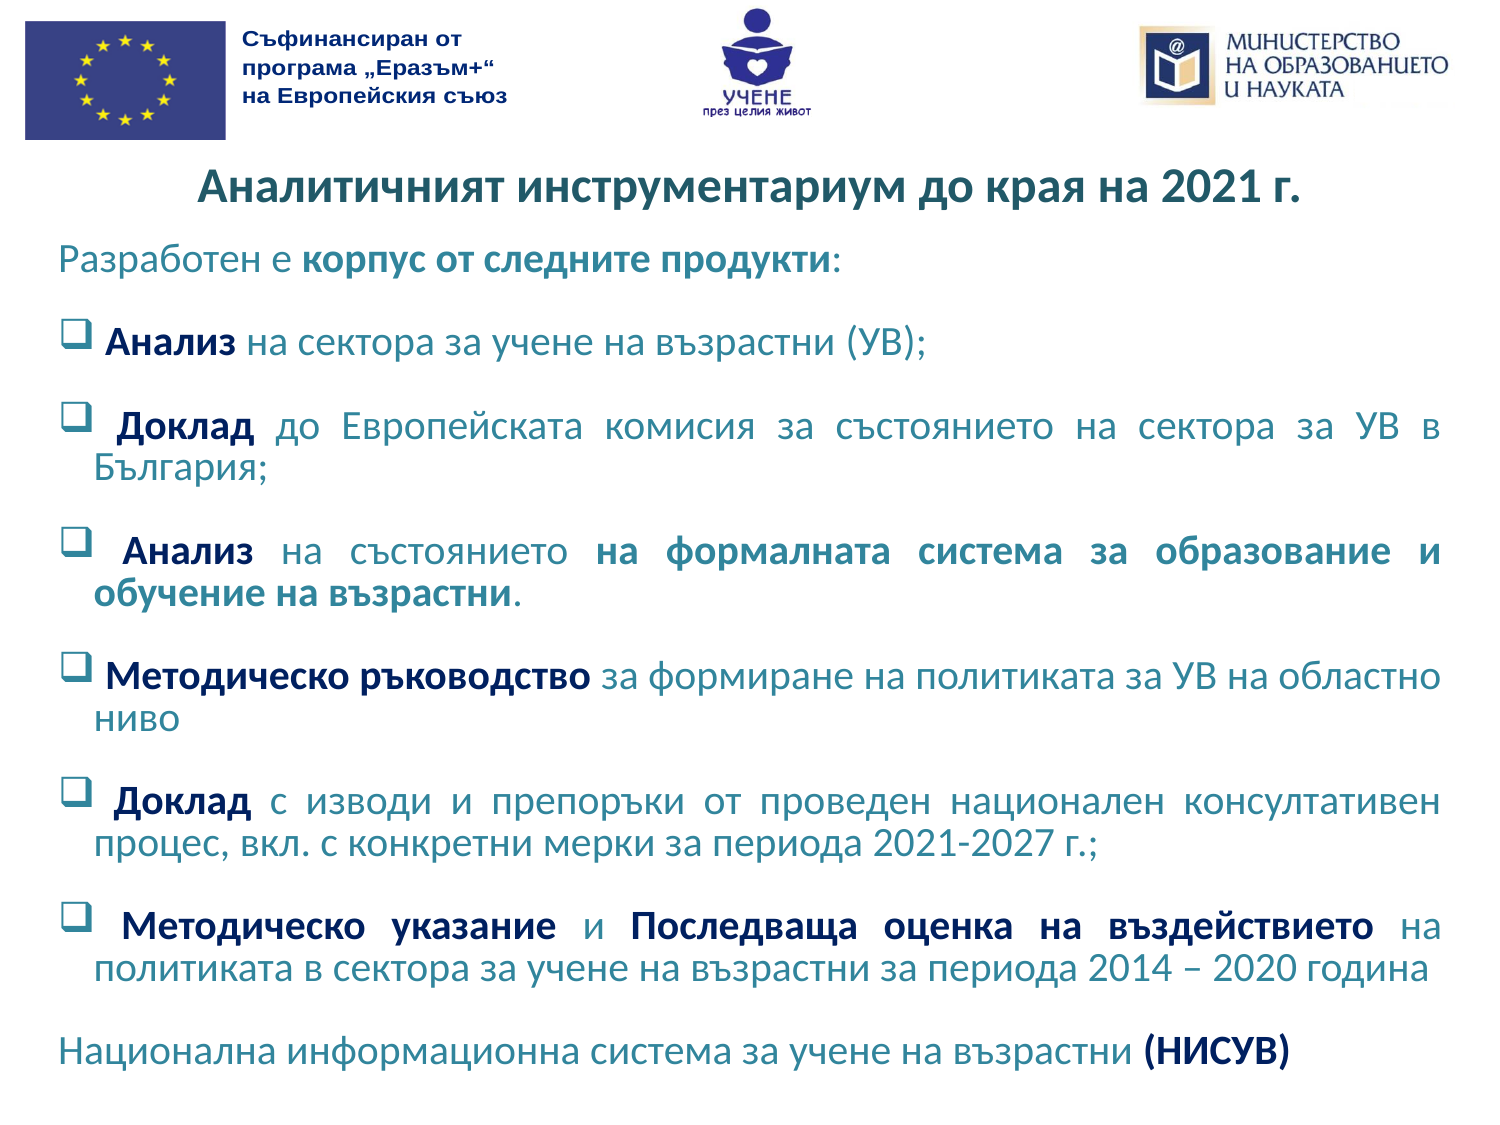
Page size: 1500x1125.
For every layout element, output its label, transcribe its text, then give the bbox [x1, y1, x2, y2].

picture [699, 5, 813, 118]
title Аналитичният инструментариум до края на 2021 г. [177, 134, 1323, 230]
text_box Разработен е корпус от следните продукти: Анализ на сектора за учене на възрастни (УВ); Доклад до Европейската комисия за състоянието на сектора за УВ в България; Анализ на състоянието на формалната система за образование и обучение на възрастни. Методическо ръководство за формиране на политиката за УВ на областно ниво Доклад с изводи и препоръки от проведен национален консултативен процес, вкл. с конкретни мерки за периода 2021-2027 г.; Методическо указание и Последваща оценка на въздействието на политиката в сектора за учене на възрастни за периода 2014 – 2020 година Национална информационна система за учене на възрастни (НИСУВ) [43, 231, 1457, 1081]
picture [1130, 15, 1455, 112]
picture [25, 19, 539, 140]
